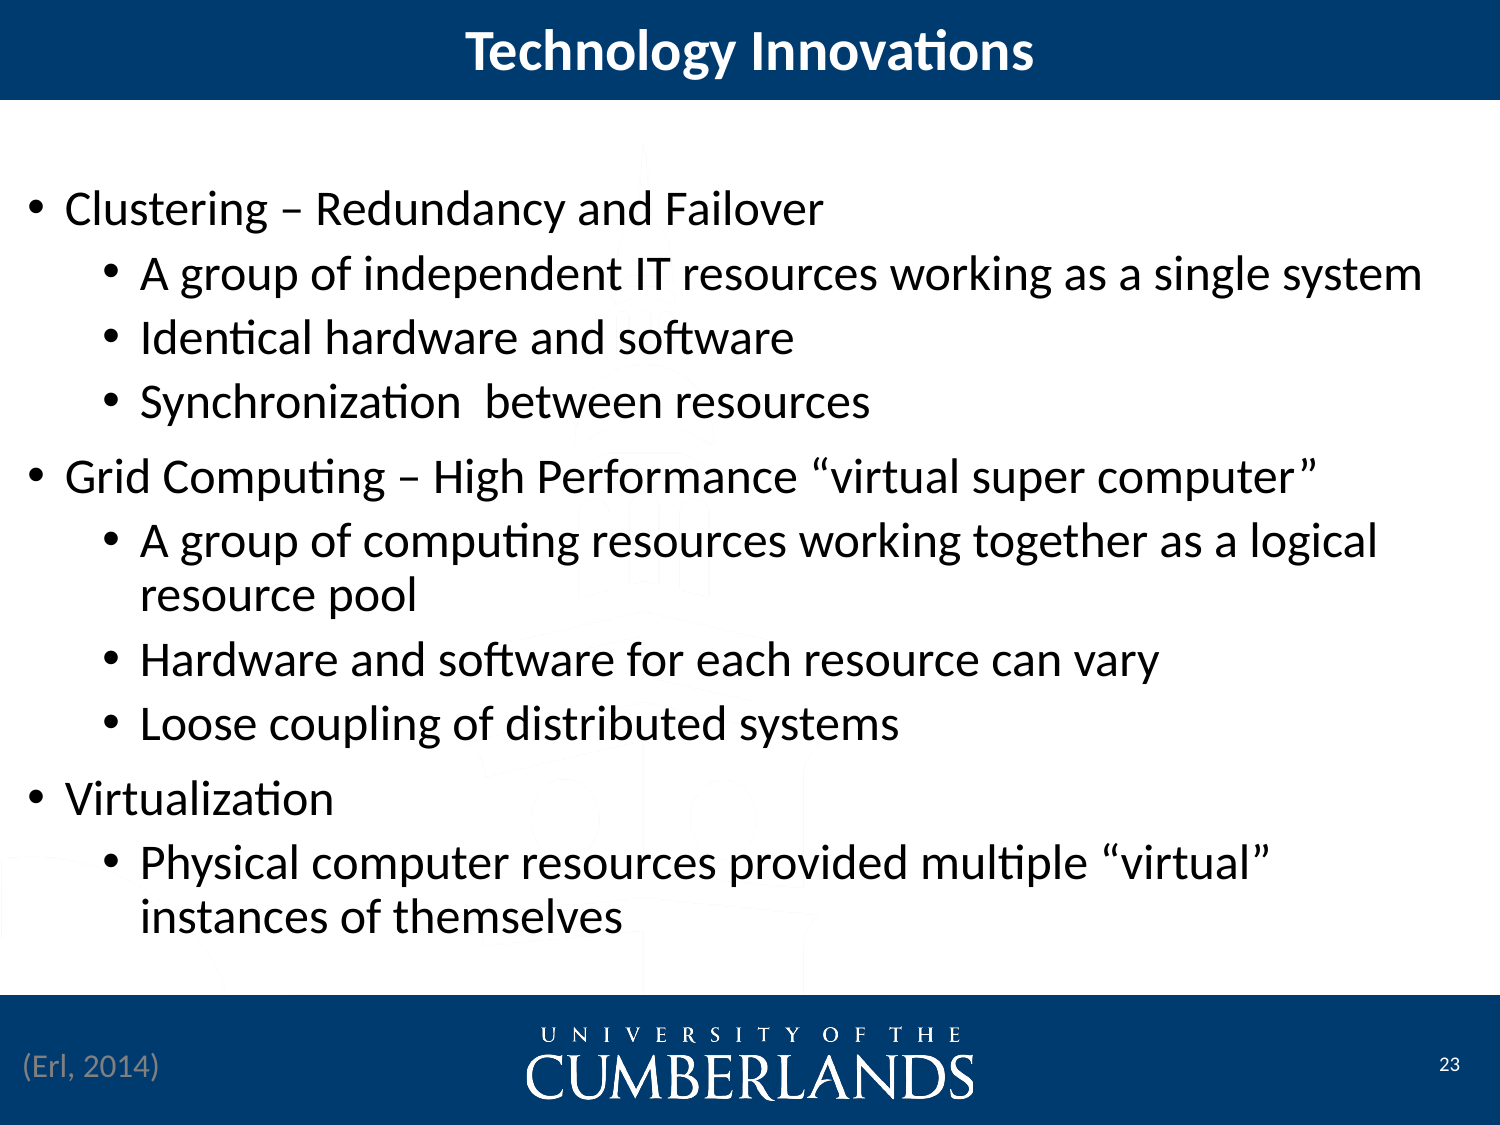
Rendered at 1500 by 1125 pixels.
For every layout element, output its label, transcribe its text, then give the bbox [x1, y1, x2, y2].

text_box (Erl, 2014) [7, 1036, 195, 1092]
list Clustering – Redundancy and Failover A group of independent IT resources working as a single system Identical hardware and software Synchronization between resources Grid Computing – High Performance “virtual super computer” A group of computing resources working together as a logical resource pool Hardware and software for each resource can vary Loose coupling of distributed systems Virtualization Physical computer resources provided multiple “virtual” instances of themselves [12, 174, 1475, 983]
slide_number 23 [1275, 1042, 1475, 1103]
list Technology Innovations [0, 12, 1500, 88]
